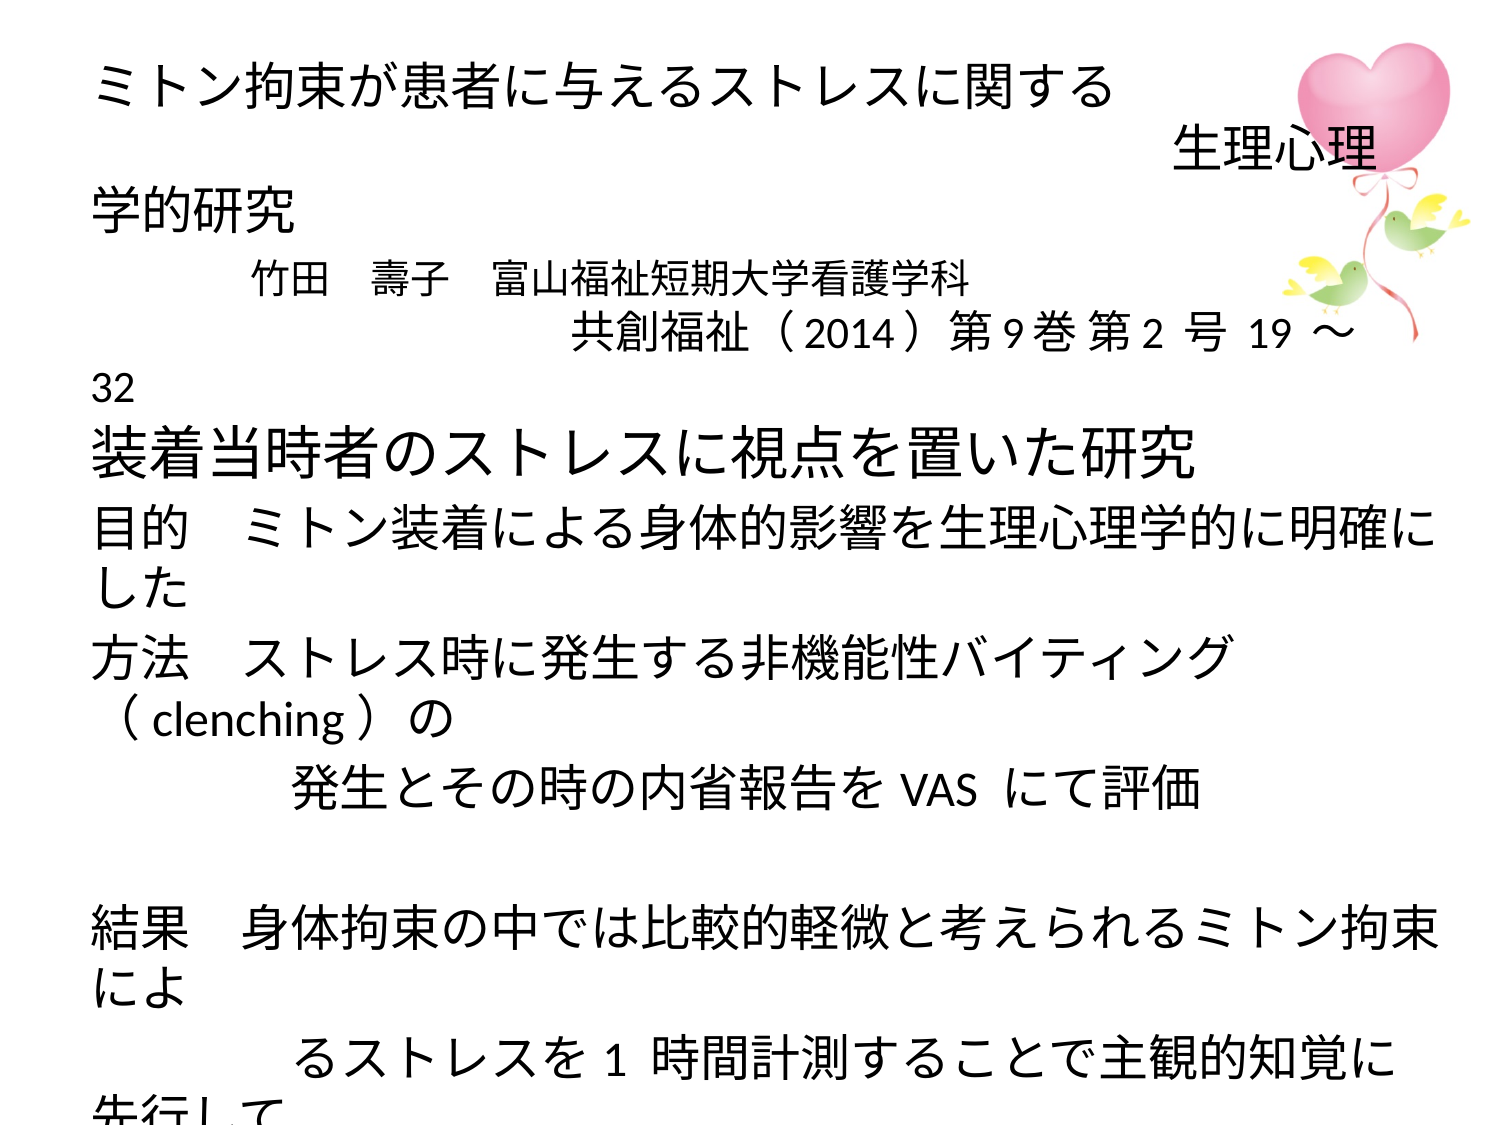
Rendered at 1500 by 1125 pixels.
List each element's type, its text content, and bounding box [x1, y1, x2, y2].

picture [1282, 42, 1472, 346]
title ミトン拘束が患者に与えるストレスに関する 生理心理学的研究 竹田 壽子 富山福祉短期大学看護学科 共創福祉（2014）第9巻 第2 号 19 ～ 32 [75, 45, 1425, 408]
list 装着当時者のストレスに視点を置いた研究 目的 ミトン装着による身体的影響を生理心理学的に明確にした 方法 ストレス時に発生する非機能性バイティング（clenching）の 発生とその時の内省報告をVAS にて評価 結果 身体拘束の中では比較的軽微と考えられるミトン拘束によ るストレスを1 時間計測することで主観的知覚に先行して 身体的負担が明らかにあるということが明確になった。 [75, 408, 1459, 1047]
